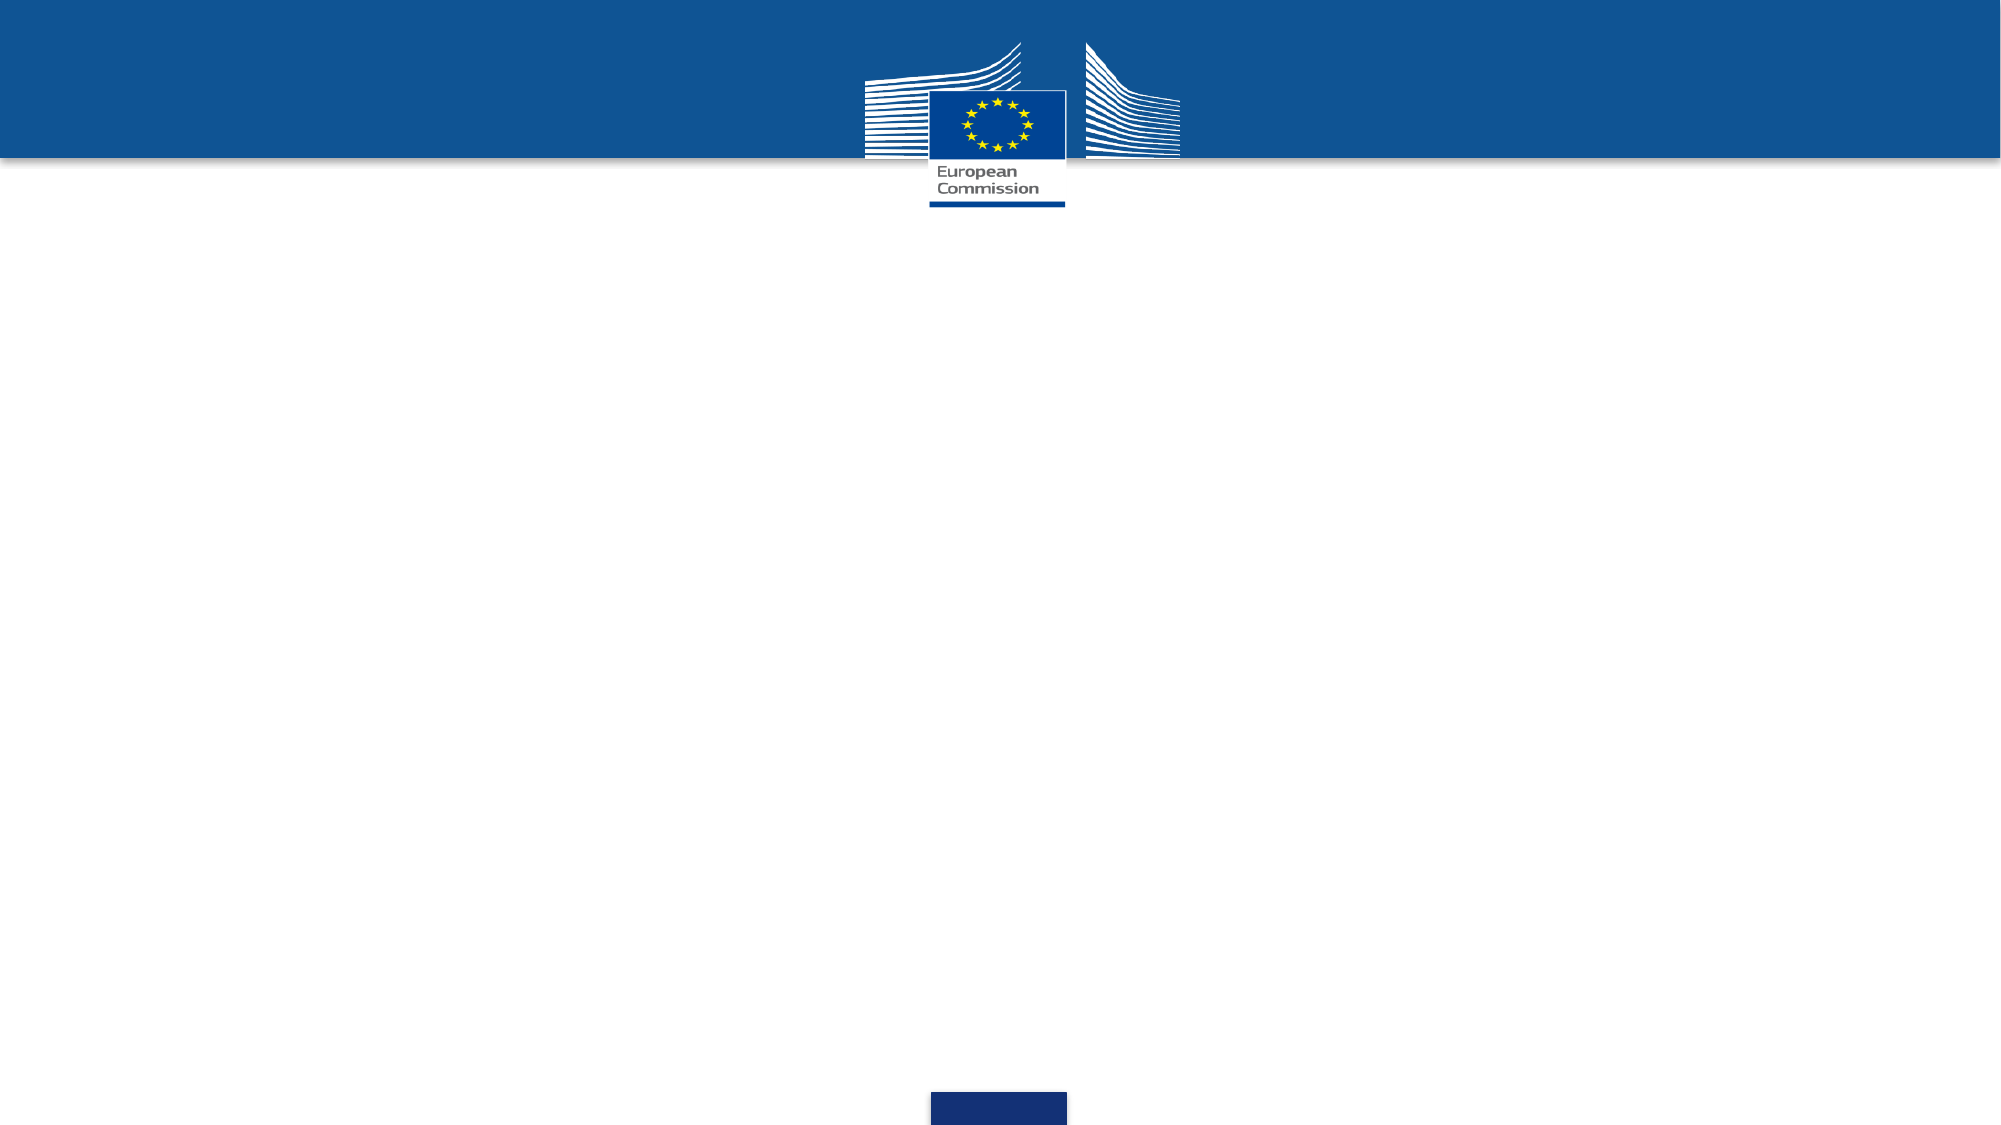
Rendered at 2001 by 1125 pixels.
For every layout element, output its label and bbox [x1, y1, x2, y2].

picture [865, 42, 1180, 208]
